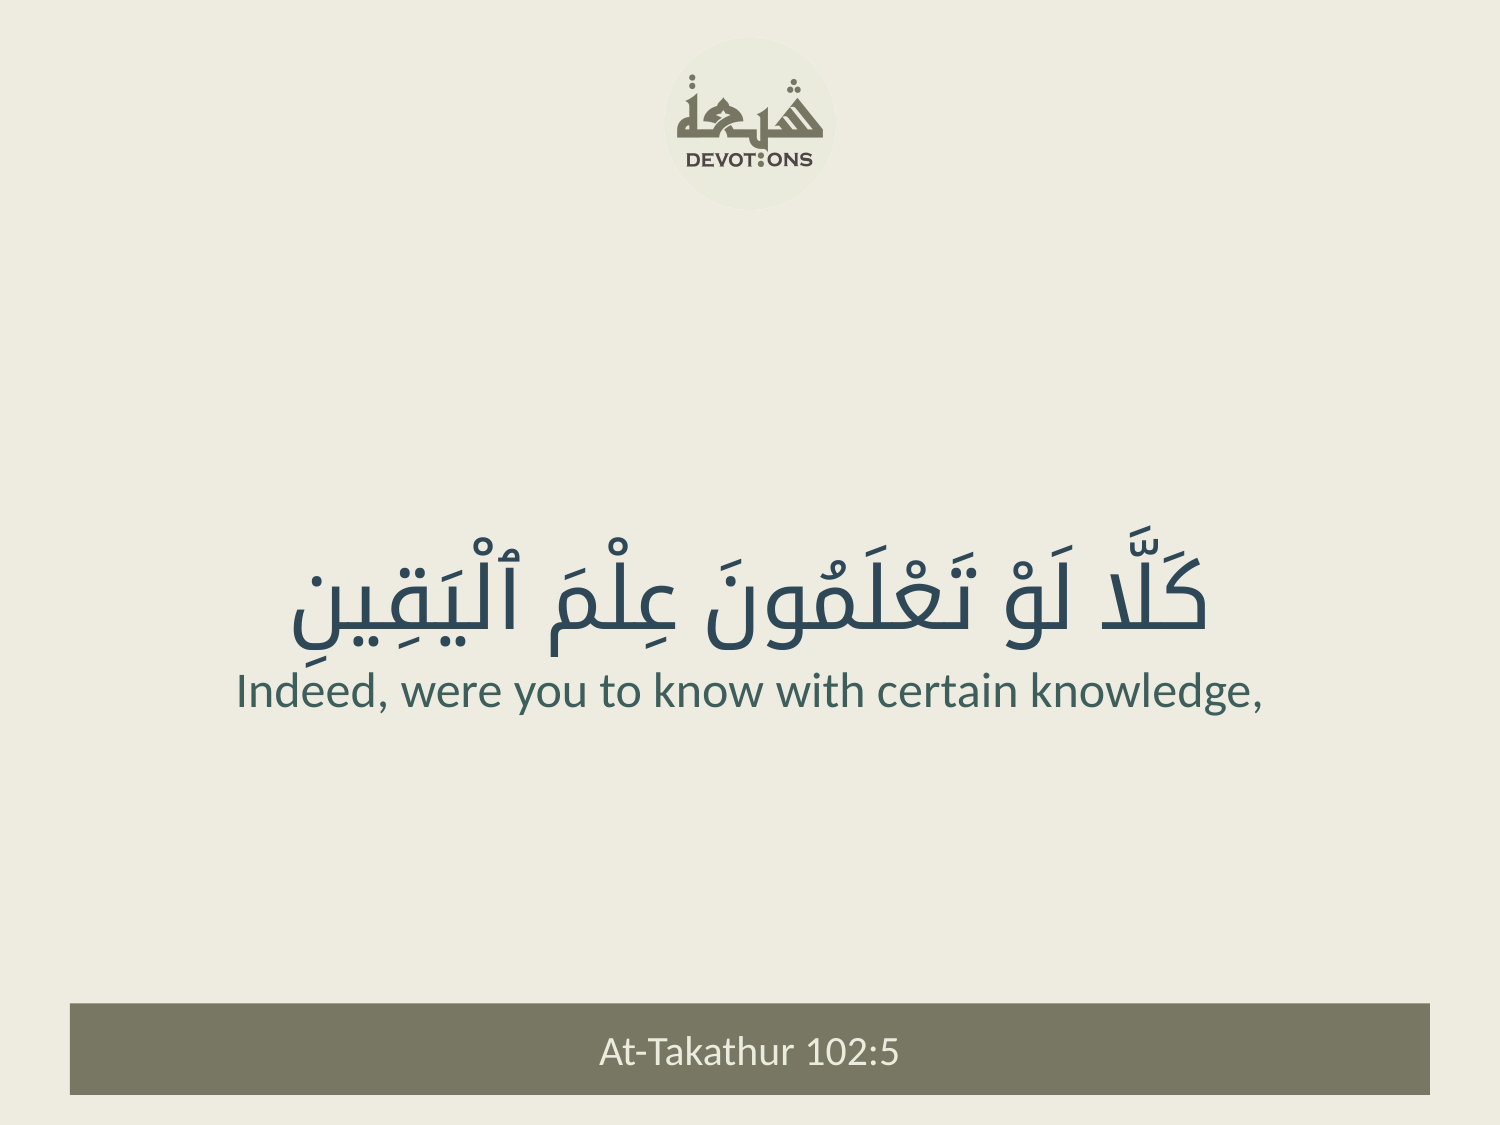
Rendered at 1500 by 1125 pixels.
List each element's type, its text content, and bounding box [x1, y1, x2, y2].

list كَلَّا لَوْ تَعْلَمُونَ عِلْمَ ٱلْيَقِينِ Indeed, were you to know with certain knowledge, [69, 203, 1430, 1003]
list At-Takathur 102:5 [69, 1003, 1430, 1095]
picture [656, 29, 844, 203]
